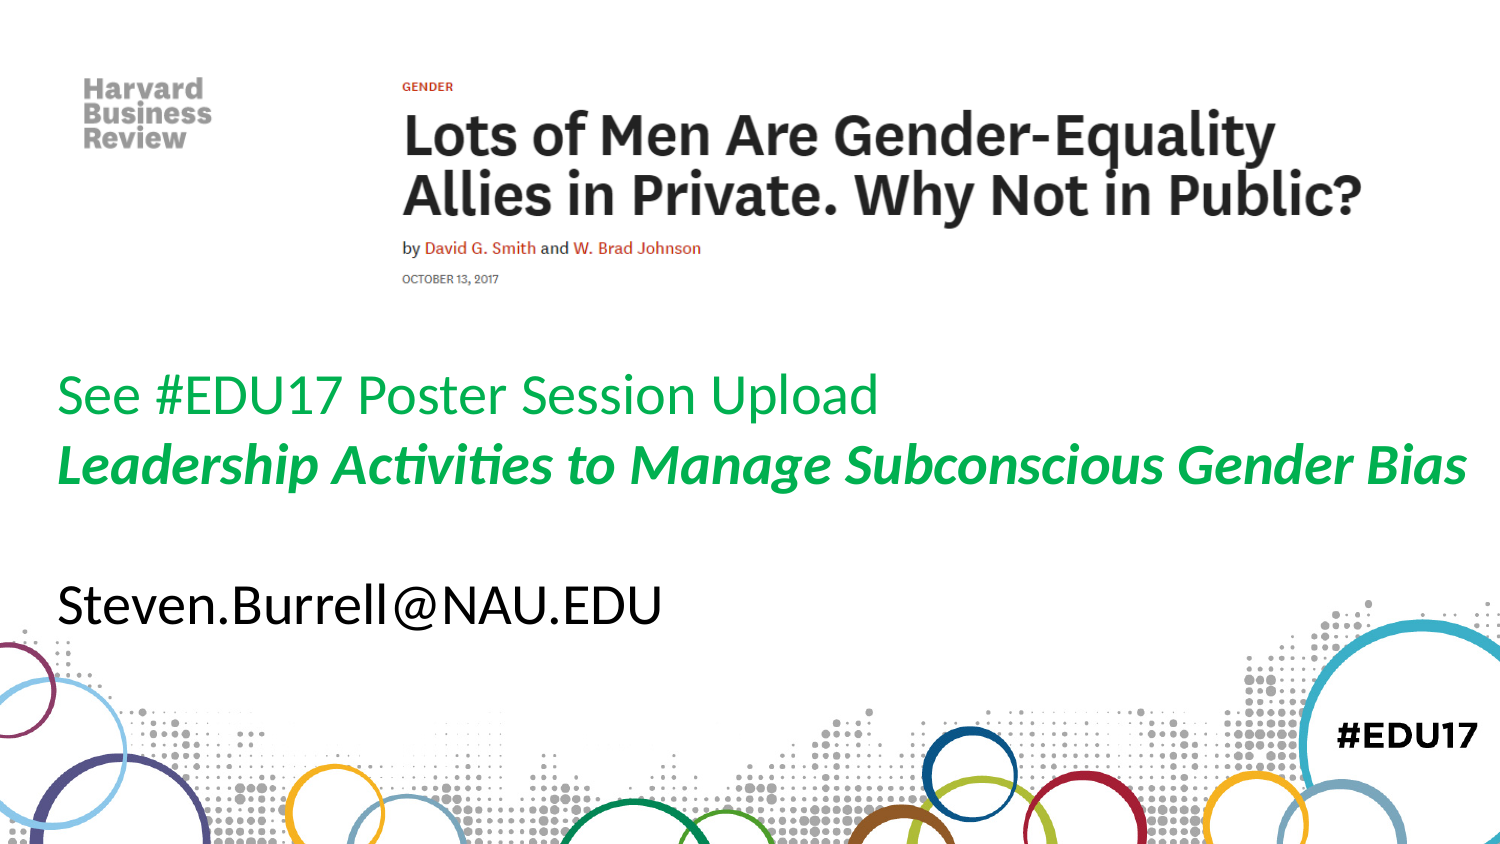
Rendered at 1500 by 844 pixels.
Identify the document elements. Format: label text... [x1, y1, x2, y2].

text_box See #EDU17 Poster Session Upload Leadership Activities to Manage Subconscious Gender Bias Steven.Burrell@NAU.EDU [42, 348, 1497, 644]
picture [0, 0, 1500, 844]
